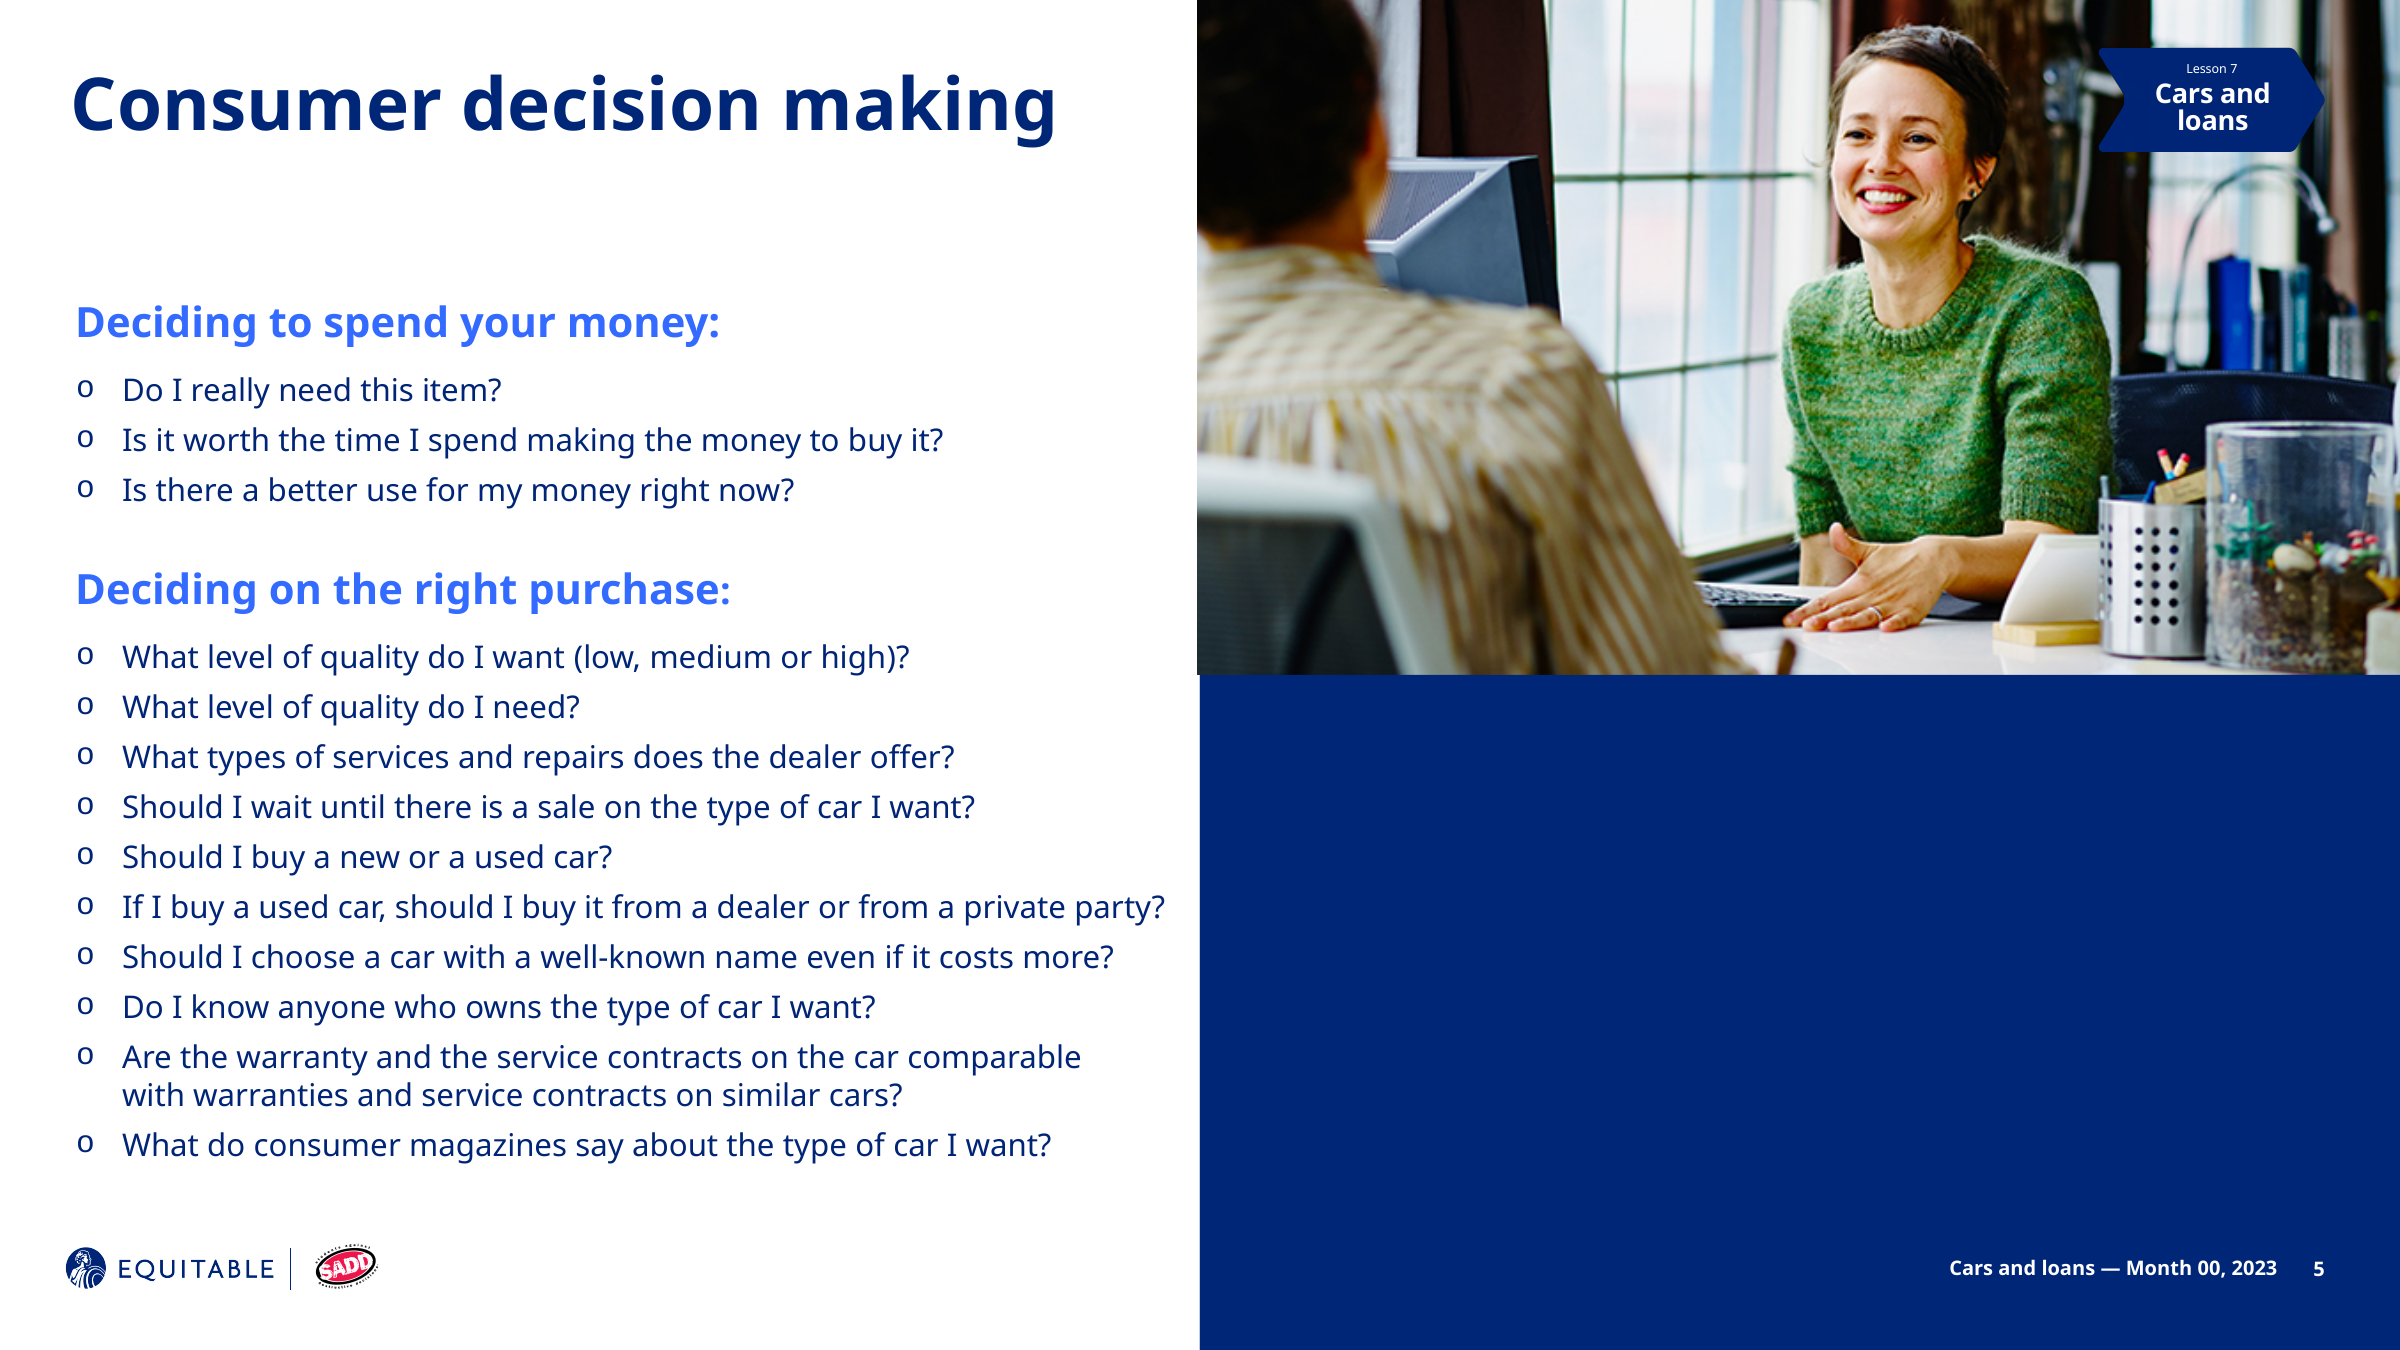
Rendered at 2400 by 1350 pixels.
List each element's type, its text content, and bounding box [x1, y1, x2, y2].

text_box Deciding on the right purchase: What level of quality do I want (low, medium or high)? What level of quality do I need? What types of services and repairs does the dealer offer? Should I wait until there is a sale on the type of car I want? Should I buy a new or a used car? If I buy a used car, should I buy it from a dealer or from a private party? Should I choose a car with a well-known name even if it costs more? Do I know anyone who owns the type of car I want? Are the warranty and the service contracts on the car comparable with warranties and service contracts on similar cars? What do consumer magazines say about the type of car I want? [74, 552, 1184, 1175]
picture [299, 1234, 394, 1298]
text_box Consumer decision making [56, 75, 1127, 238]
text_box Deciding to spend your money: Do I really need this item? Is it worth the time I spend making the money to buy it? Is there a better use for my money right now? [74, 285, 1063, 552]
text_box [1199, 675, 2400, 1350]
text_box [2093, 45, 2332, 157]
footer Cars and loans — Month 00, 2023 [1467, 1249, 2278, 1286]
picture [1197, 0, 2400, 675]
slide_number 5 [2278, 1248, 2340, 1278]
picture [60, 1241, 279, 1294]
